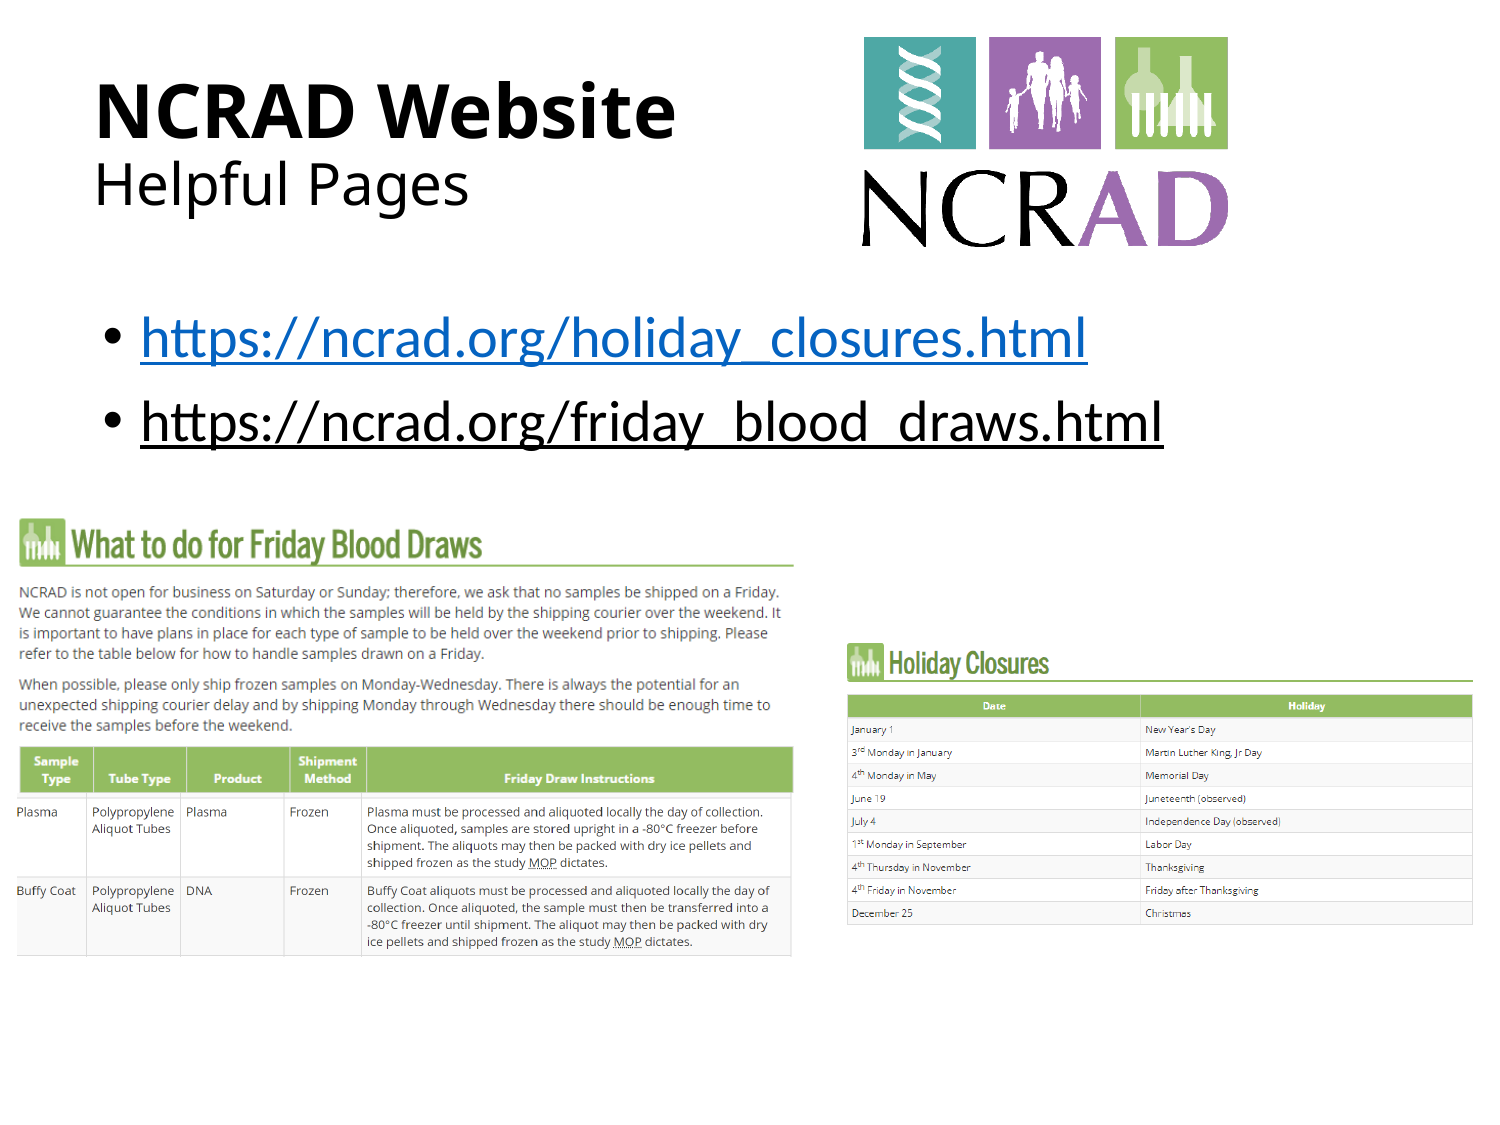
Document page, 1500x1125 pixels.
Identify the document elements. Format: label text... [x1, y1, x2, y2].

picture [842, 637, 1480, 931]
list https://ncrad.org/holiday_closures.html https://ncrad.org/friday_blood_draws.html [87, 299, 1438, 1043]
picture [0, 499, 808, 957]
title NCRAD Website Helpful Pages [78, 37, 1372, 255]
picture [862, 37, 1228, 247]
